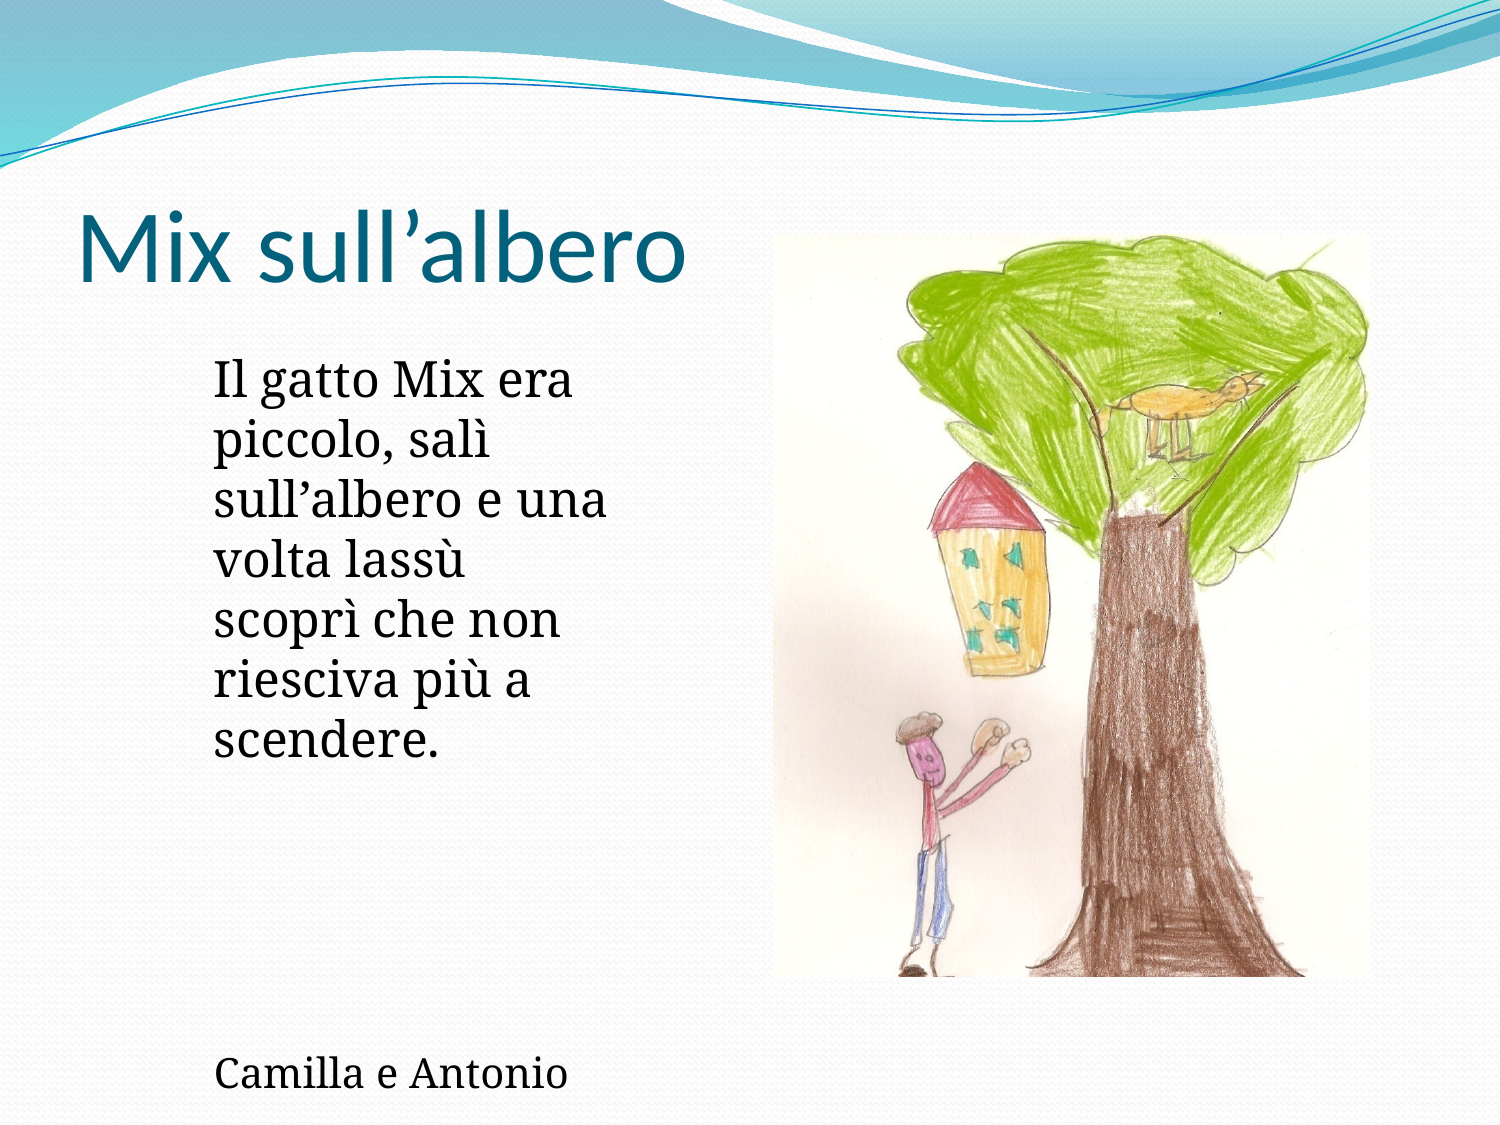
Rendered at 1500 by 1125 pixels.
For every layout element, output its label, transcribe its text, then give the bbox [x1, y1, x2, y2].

text_box Il gatto Mix era piccolo, salì sull’albero e una volta lassù scoprì che non riesciva più a scendere. Camilla e Antonio [199, 339, 633, 1125]
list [773, 234, 1370, 977]
title Mix sull’albero [74, 115, 1426, 304]
